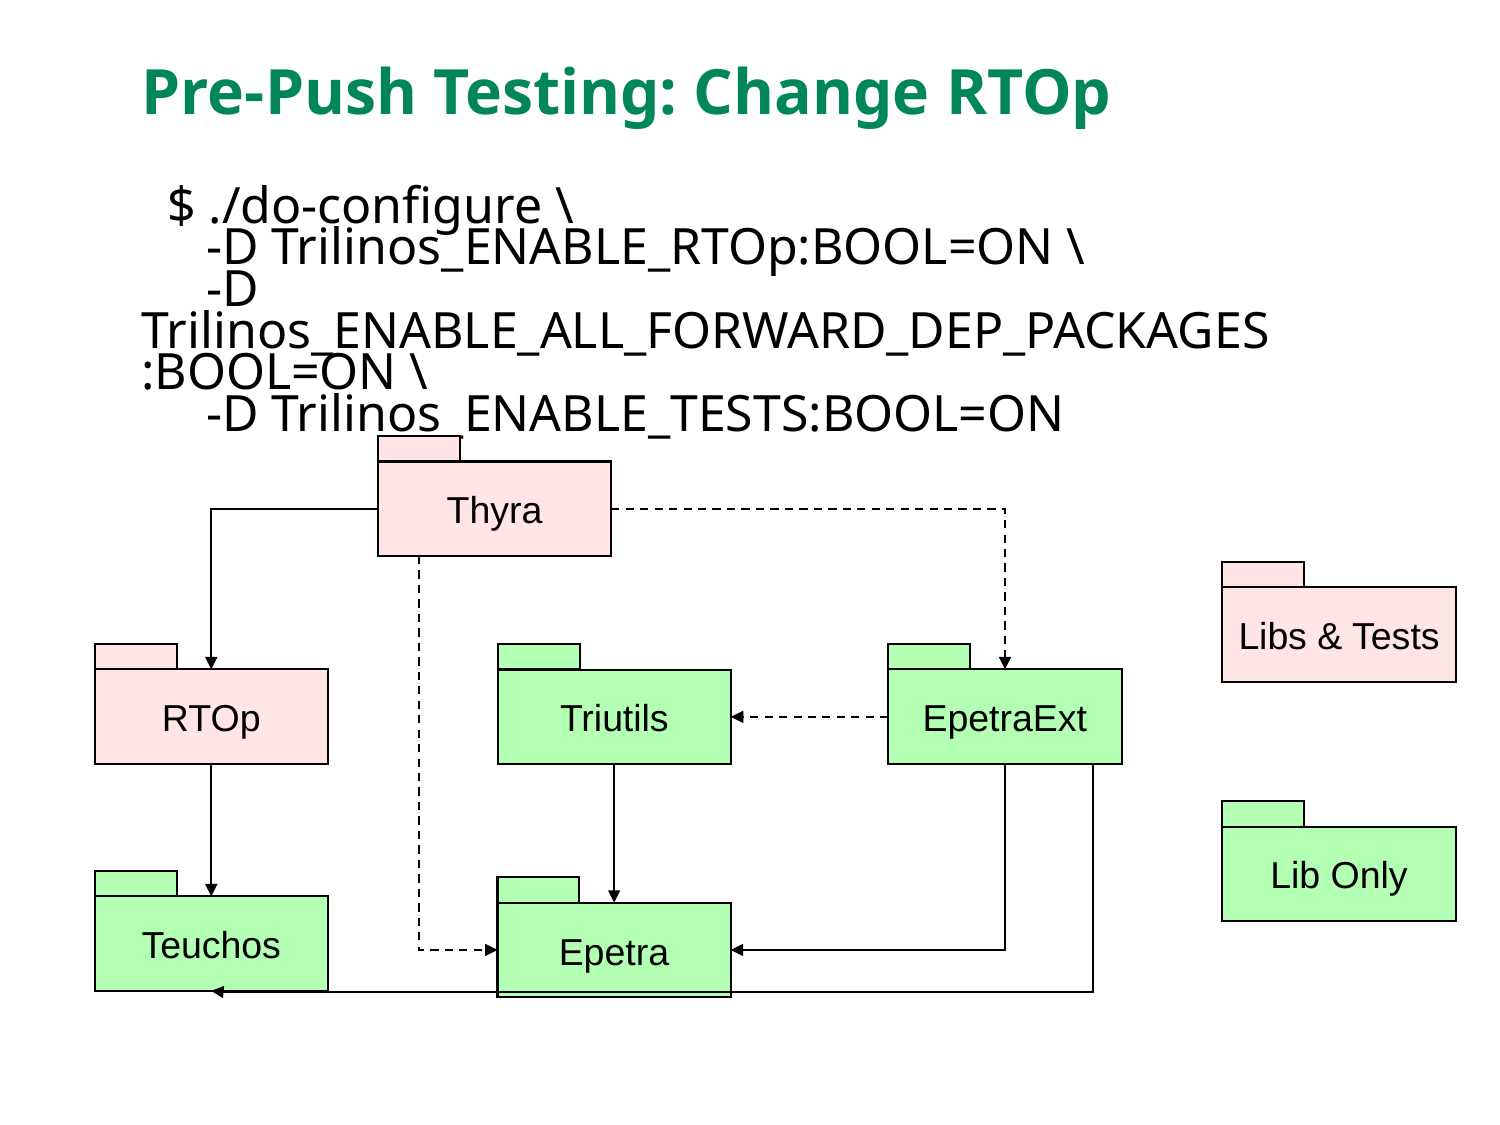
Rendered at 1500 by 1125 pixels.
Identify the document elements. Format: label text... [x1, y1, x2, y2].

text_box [771, 508, 1006, 670]
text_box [888, 643, 1122, 764]
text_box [377, 435, 537, 557]
title Pre-Push Testing: Change RTOp [126, 20, 1431, 160]
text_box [260, 713, 533, 793]
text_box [774, 725, 962, 995]
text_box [94, 643, 329, 764]
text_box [1222, 561, 1456, 682]
text_box $ ./do-configure \ -D Trilinos_ENABLE_RTOp:BOOL=ON \ -D Trilinos_ENABLE_ALL_FORWARD_DEP_PACKAGES:BOOL=ON \ -D Trilinos_ENABLE_TESTS:BOOL=ON [126, 184, 1299, 491]
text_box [210, 508, 379, 670]
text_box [497, 644, 533, 712]
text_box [538, 436, 766, 1125]
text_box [497, 877, 533, 998]
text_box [1222, 801, 1456, 922]
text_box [94, 870, 329, 992]
